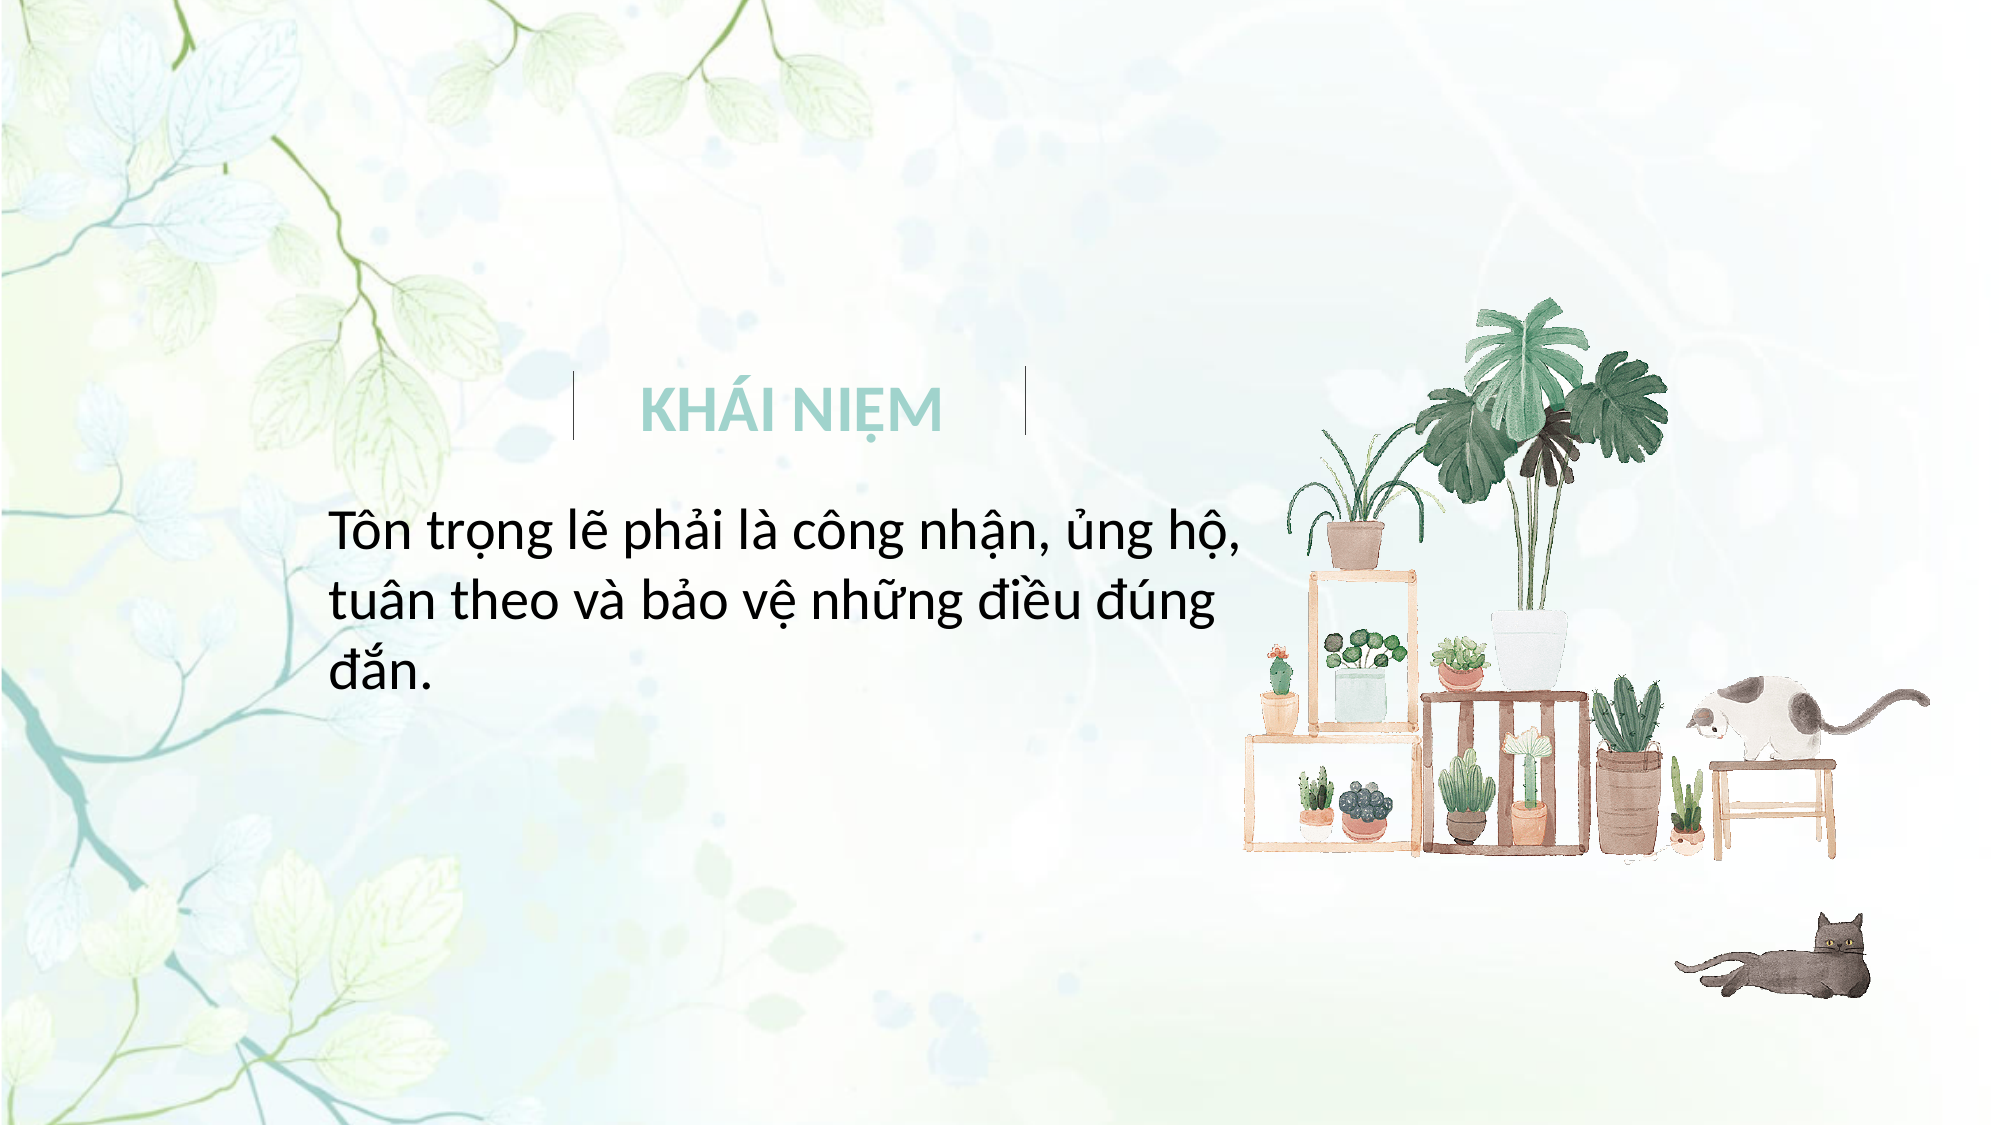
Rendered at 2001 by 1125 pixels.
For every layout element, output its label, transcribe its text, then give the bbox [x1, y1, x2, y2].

text_box Tôn trọng lẽ phải là công nhận, ủng hộ, tuân theo và bảo vệ những điều đúng đắn. [314, 484, 1171, 709]
text_box KHÁI NIỆM [615, 357, 970, 453]
picture [1, 0, 2001, 1125]
